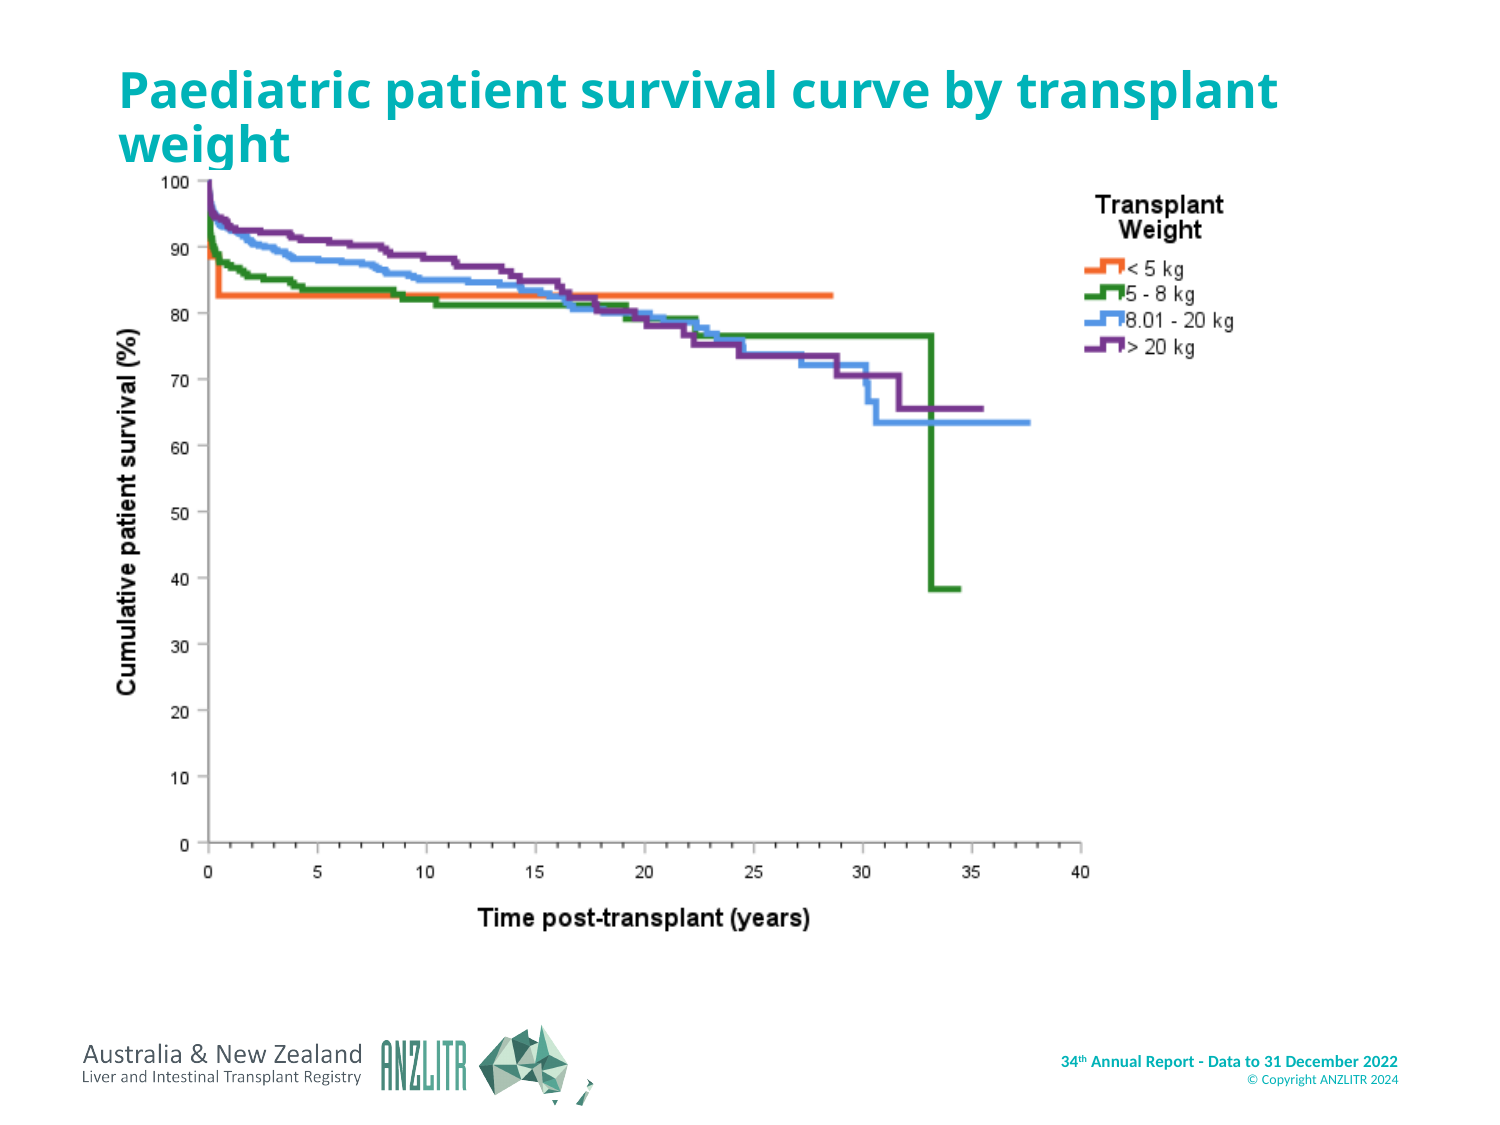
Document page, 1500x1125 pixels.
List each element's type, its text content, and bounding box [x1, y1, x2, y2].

picture [84, 170, 1416, 955]
picture [83, 1024, 594, 1106]
title Paediatric patient survival curve by transplant weight [103, 40, 1397, 170]
